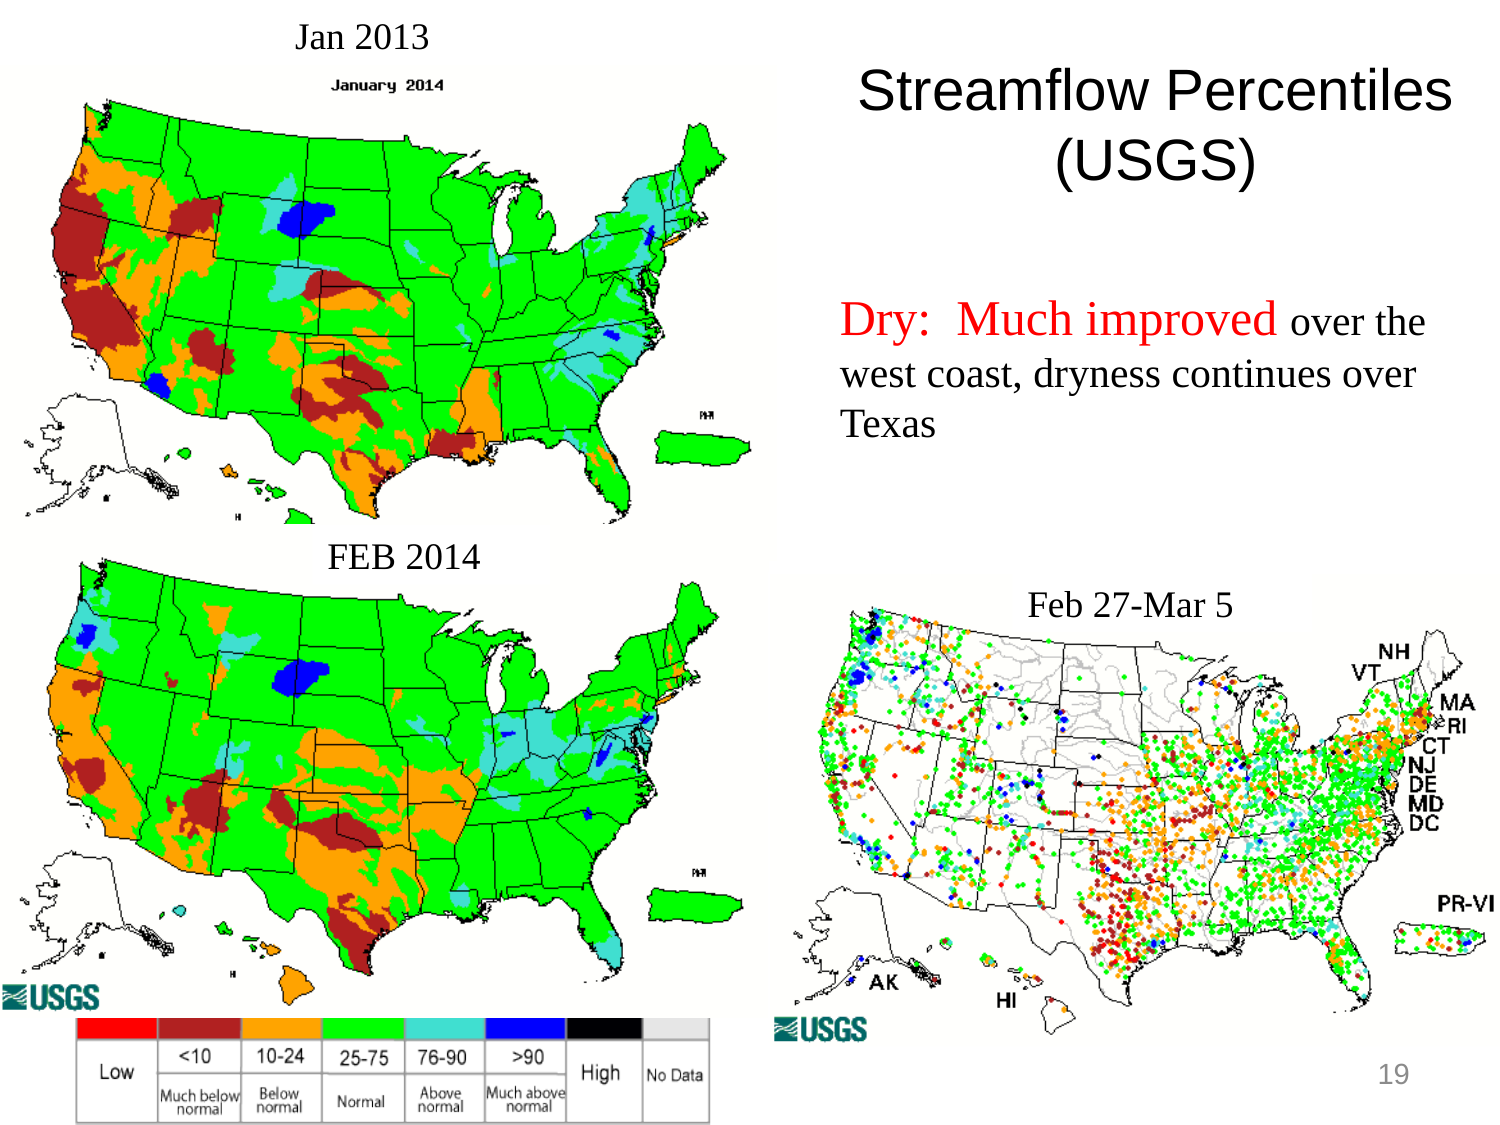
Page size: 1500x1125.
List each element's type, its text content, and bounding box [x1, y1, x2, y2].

text_box Dry: Much improved over the west coast, dryness continues over Texas [825, 278, 1475, 571]
text_box Jan 2013 [280, 4, 506, 63]
title Streamflow Percentiles (USGS) [812, 32, 1500, 213]
slide_number 19 [1074, 1057, 1425, 1103]
picture [0, 65, 1500, 1125]
